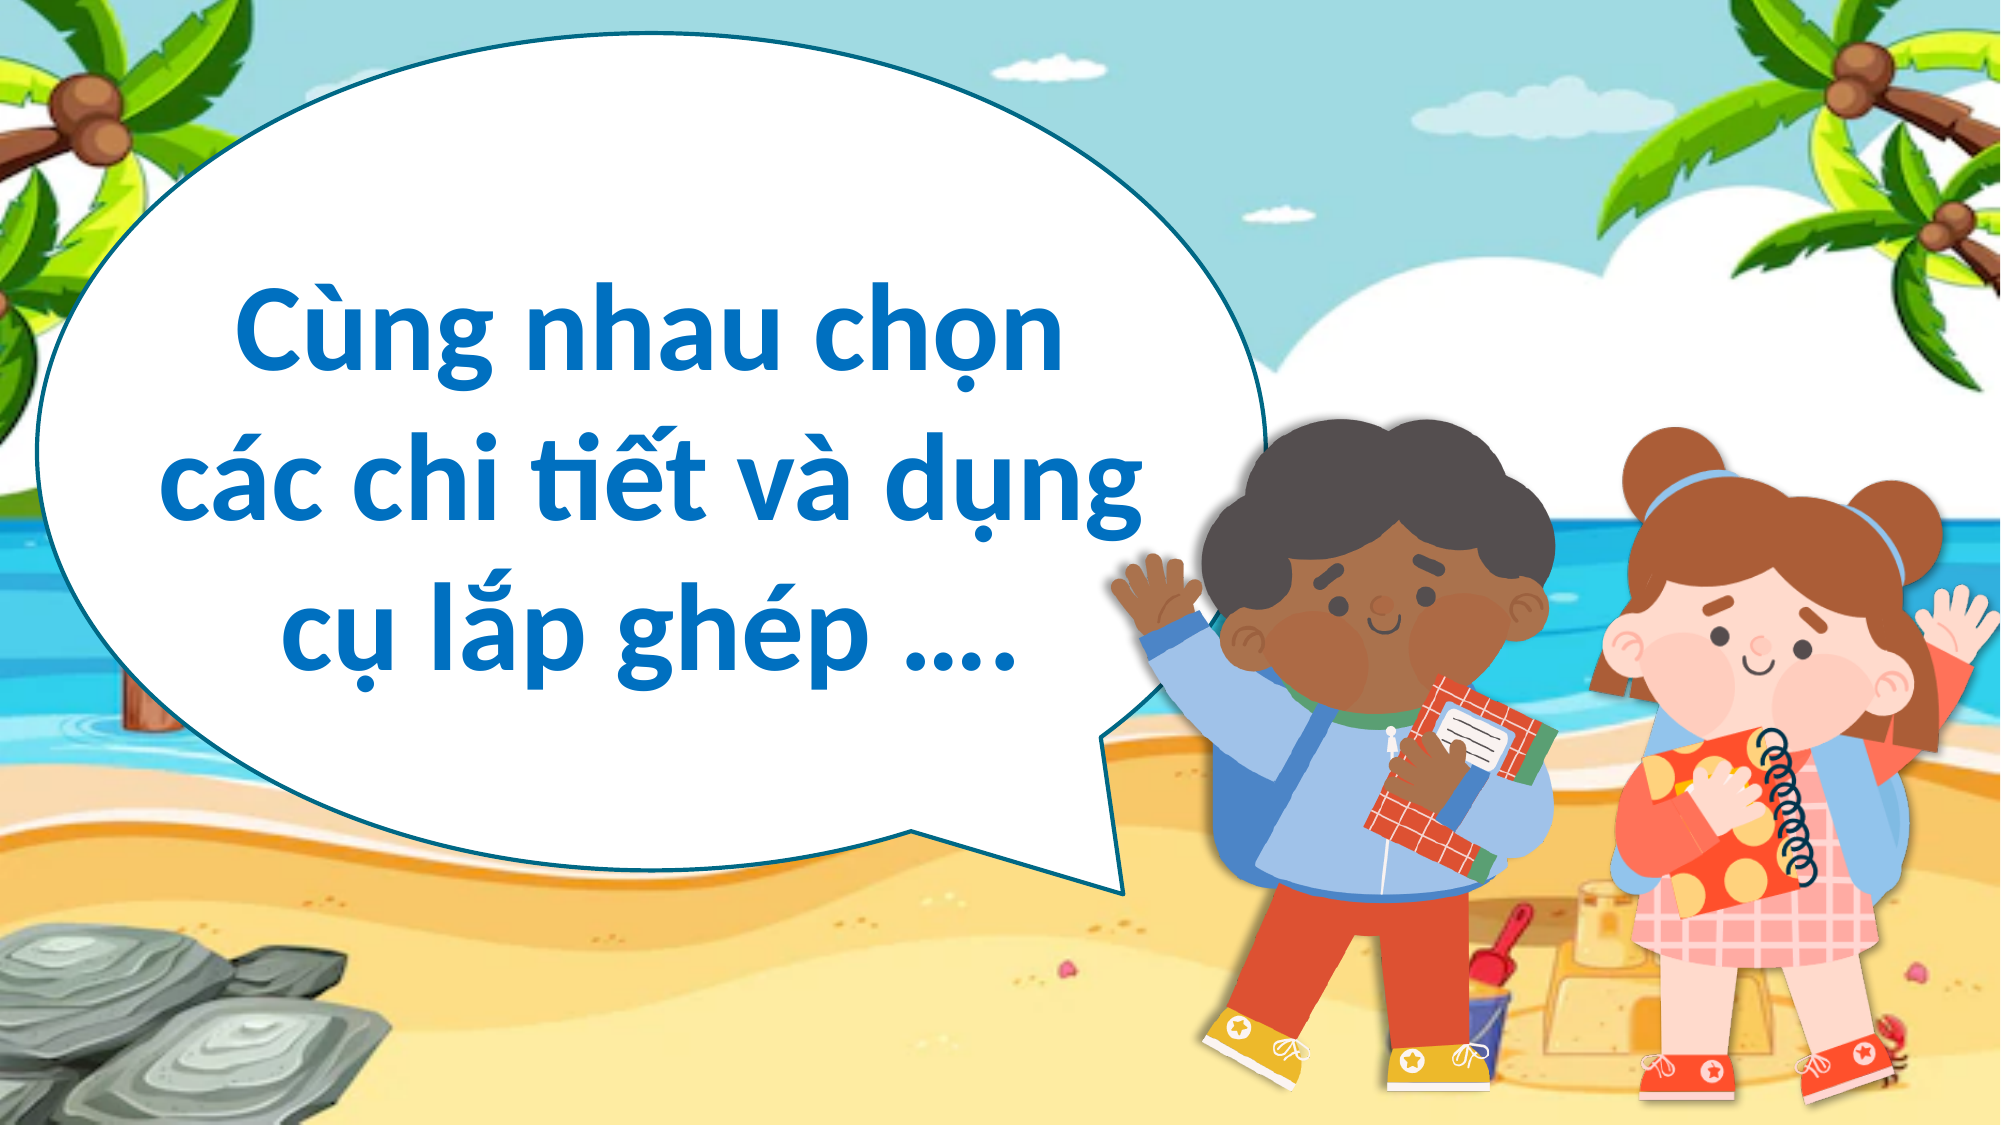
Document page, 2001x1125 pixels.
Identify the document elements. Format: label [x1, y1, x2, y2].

text_box [36, 32, 1267, 871]
picture [1111, 833, 1120, 890]
picture [0, 0, 2001, 1125]
